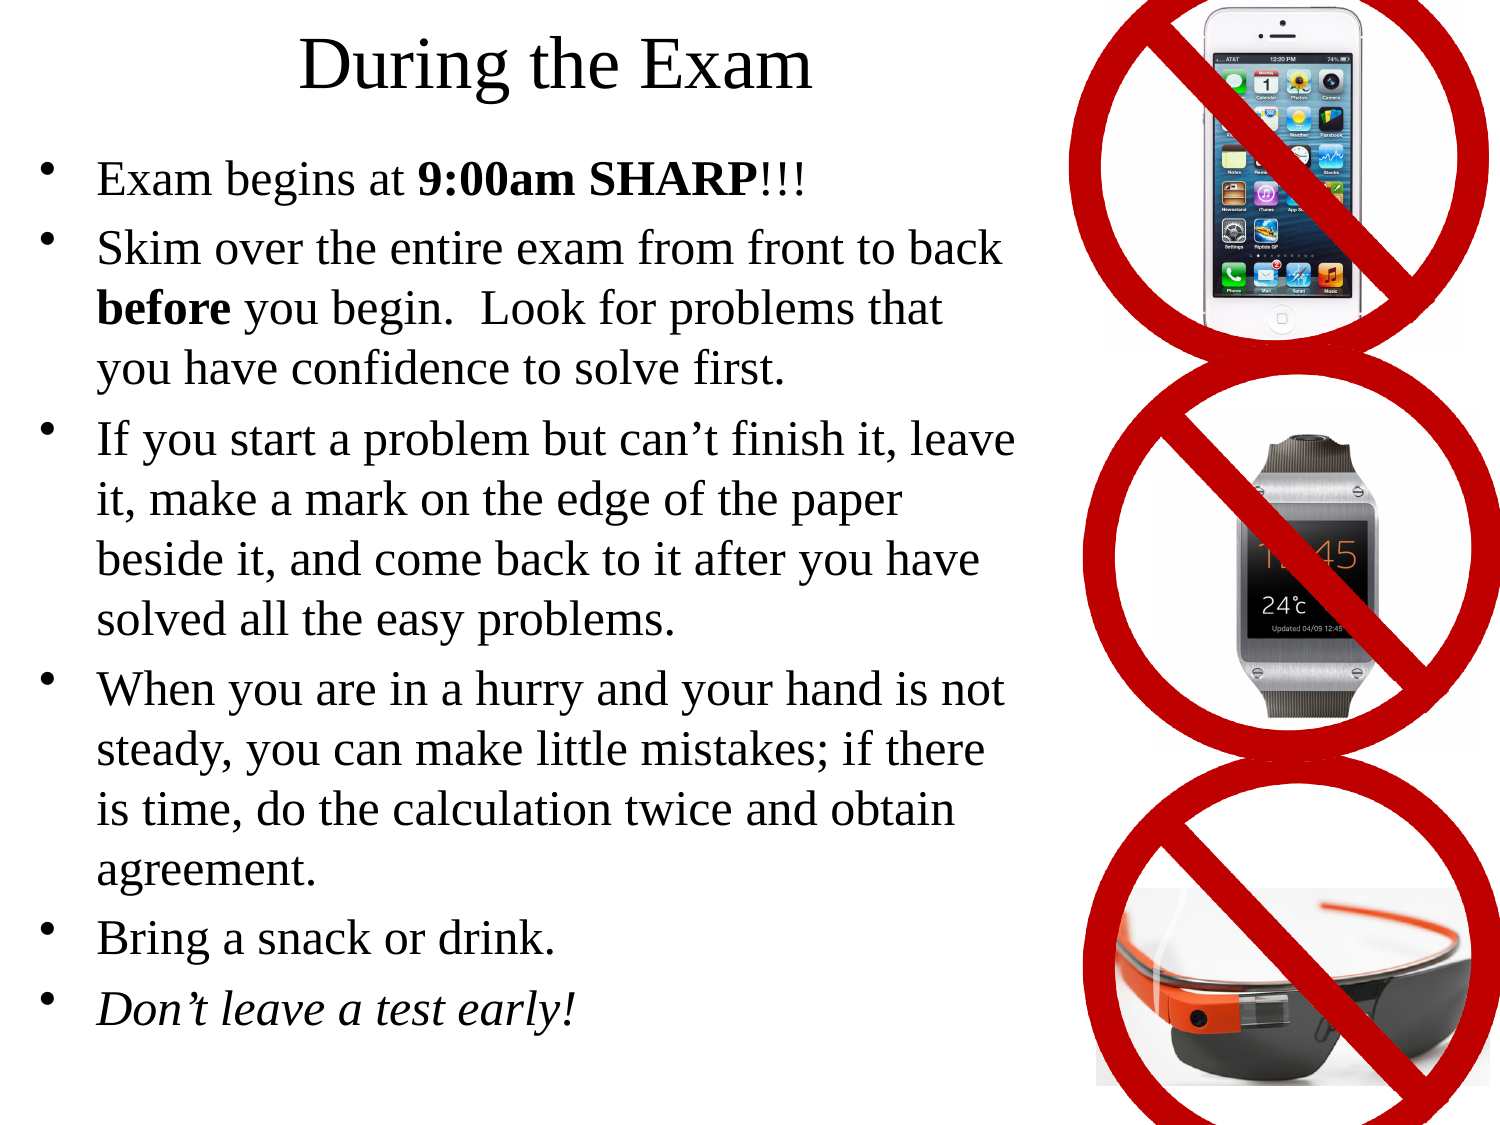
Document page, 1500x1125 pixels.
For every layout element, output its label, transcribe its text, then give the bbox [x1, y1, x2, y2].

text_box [1077, 770, 1500, 1125]
title During the Exam [74, 0, 1038, 118]
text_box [1064, 0, 1490, 372]
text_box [1077, 342, 1500, 763]
list Exam begins at 9:00am SHARP!!! Skim over the entire exam from front to back before you begin. Look for problems that you have confidence to solve first. If you start a problem but can’t finish it, leave it, make a mark on the edge of the paper beside it, and come back to it after you have solved all the easy problems. When you are in a hurry and your hand is not steady, you can make little mistakes; if there is time, do the calculation twice and obtain agreement. Bring a snack or drink. Don’t leave a test early! [24, 137, 1038, 1101]
